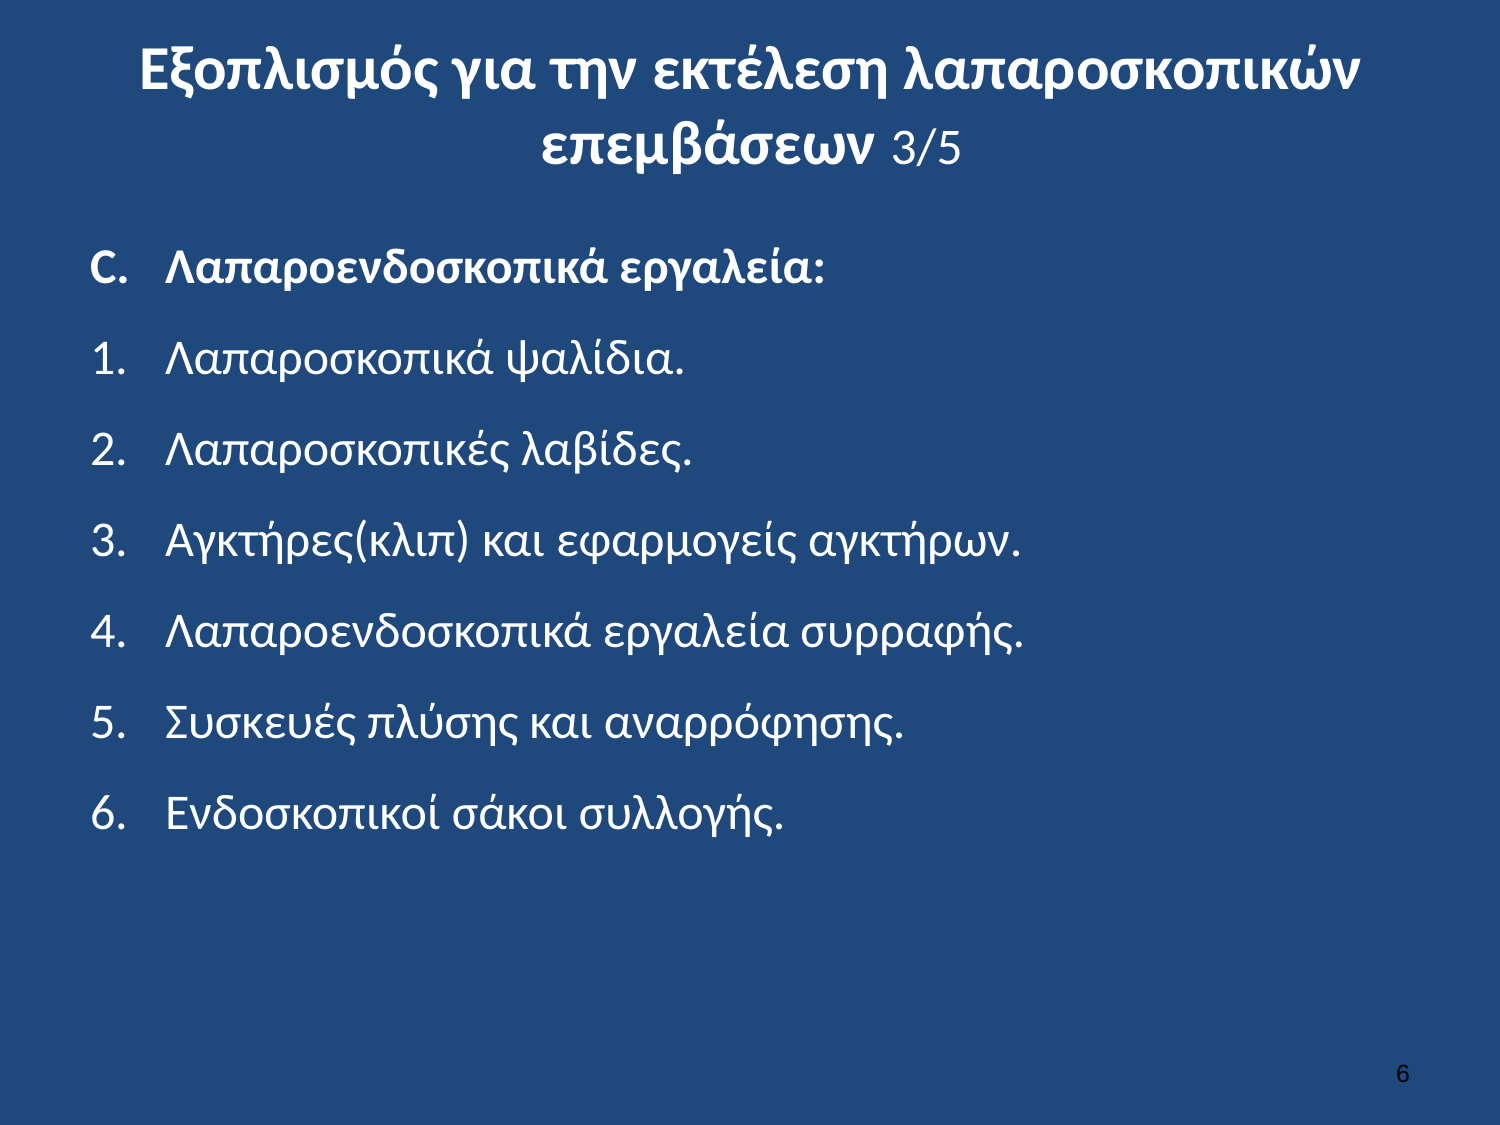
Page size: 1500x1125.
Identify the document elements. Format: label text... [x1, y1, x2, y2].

slide_number 5 [1074, 1042, 1425, 1103]
list Λαπαροενδοσκοπικά εργαλεία: Λαπαροσκοπικά ψαλίδια. Λαπαροσκοπικές λαβίδες. Αγκτήρες(κλιπ) και εφαρμογείς αγκτήρων. Λαπαροενδοσκοπικά εργαλεία συρραφής. Συσκευές πλύσης και αναρρόφησης. Ενδοσκοπικοί σάκοι συλλογής. [75, 219, 1425, 1024]
title Εξοπλισμός για την εκτέλεση λαπαροσκοπικών επεμβάσεων 3/5 [76, 19, 1427, 185]
